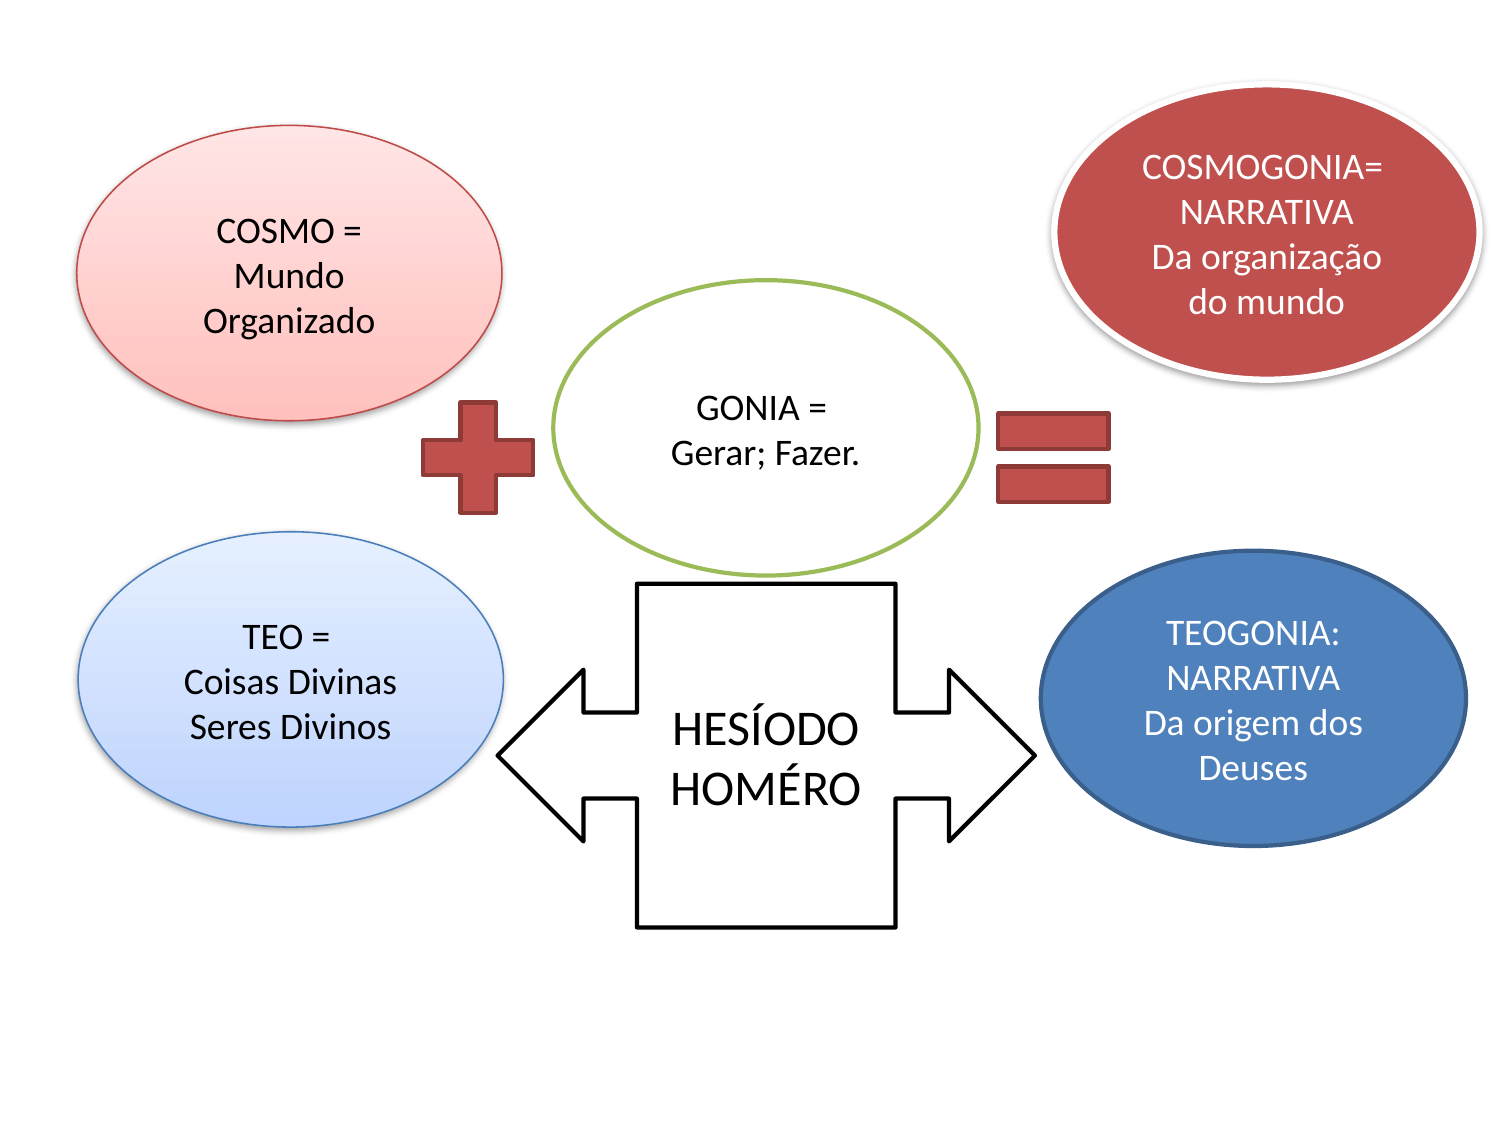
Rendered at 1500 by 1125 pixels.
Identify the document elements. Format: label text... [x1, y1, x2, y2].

text_box HESÍODO HOMÉRO [495, 581, 1038, 930]
text_box TEO = Coisas Divinas Seres Divinos [77, 530, 505, 828]
text_box COSMO = Mundo Organizado [75, 124, 503, 422]
text_box GONIA = Gerar; Fazer. [551, 278, 981, 578]
text_box TEOGONIA: NARRATIVA Da origem dos Deuses [1038, 548, 1469, 849]
text_box [996, 411, 1111, 451]
text_box COSMOGONIA= NARRATIVA Da organização do mundo [1051, 81, 1483, 383]
text_box [421, 400, 535, 515]
text_box [996, 464, 1111, 504]
